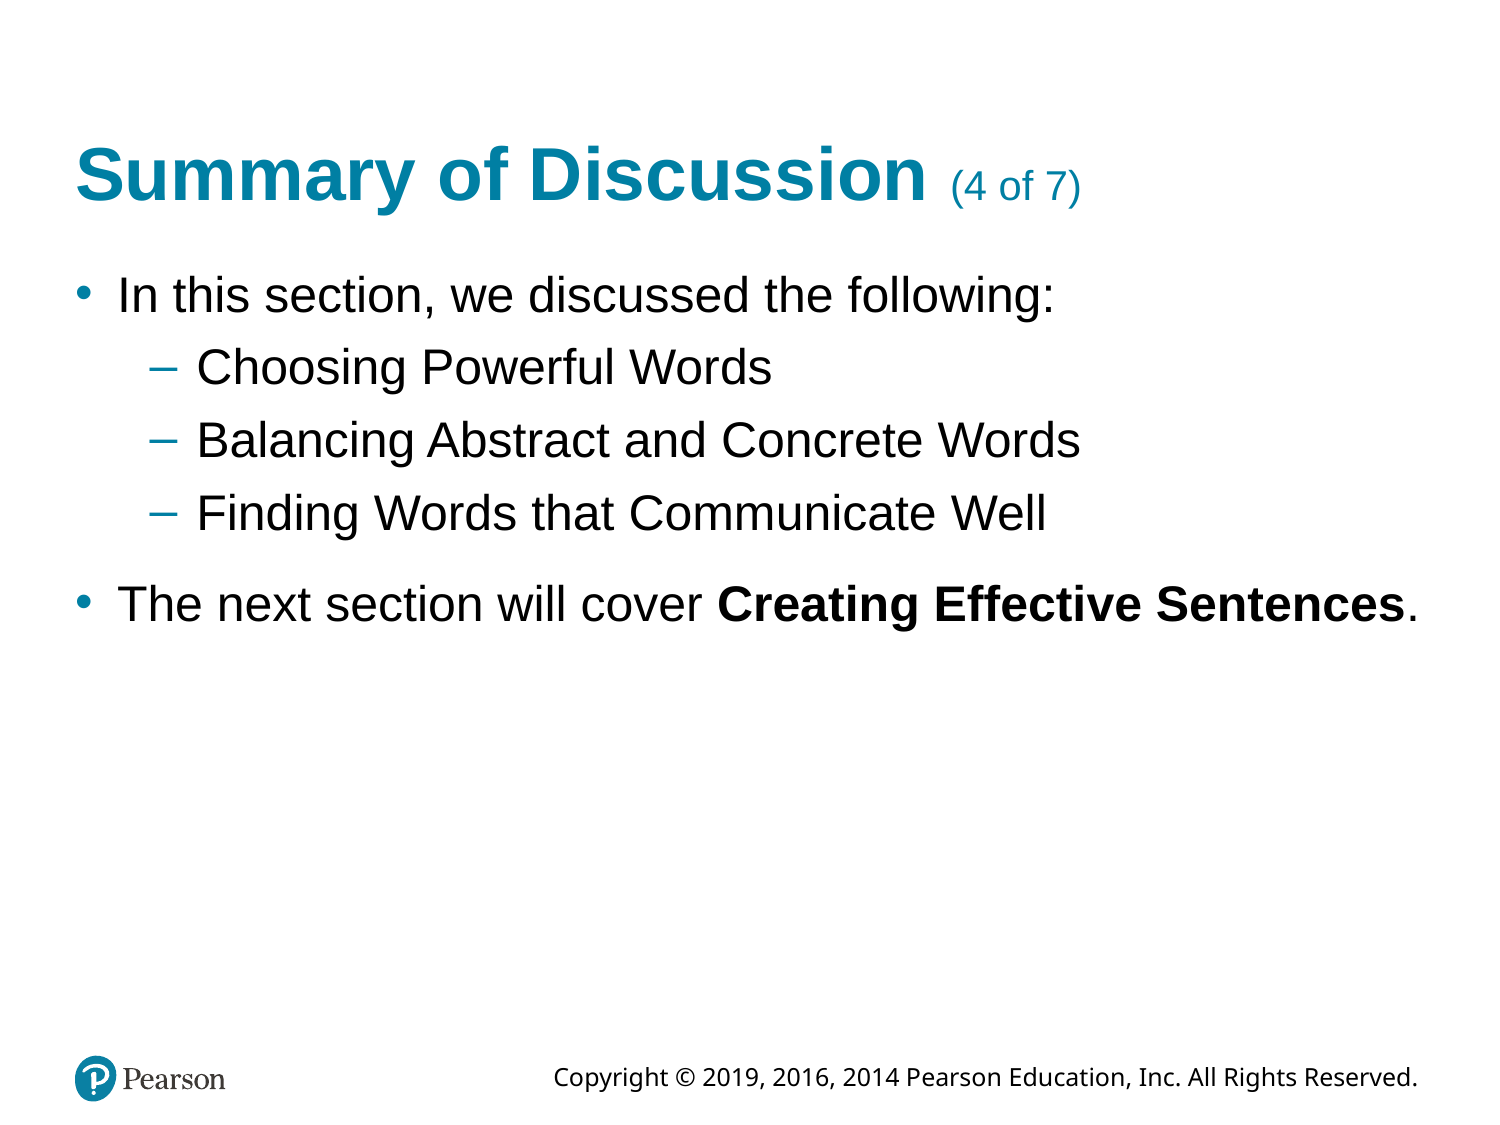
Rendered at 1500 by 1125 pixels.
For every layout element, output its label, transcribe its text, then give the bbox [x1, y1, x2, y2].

list In this section, we discussed the following: Choosing Powerful Words Balancing Abstract and Concrete Words Finding Words that Communicate Well The next section will cover Creating Effective Sentences. [75, 262, 1425, 1005]
title Summary of Discussion (4 of 7) [75, 35, 1425, 216]
